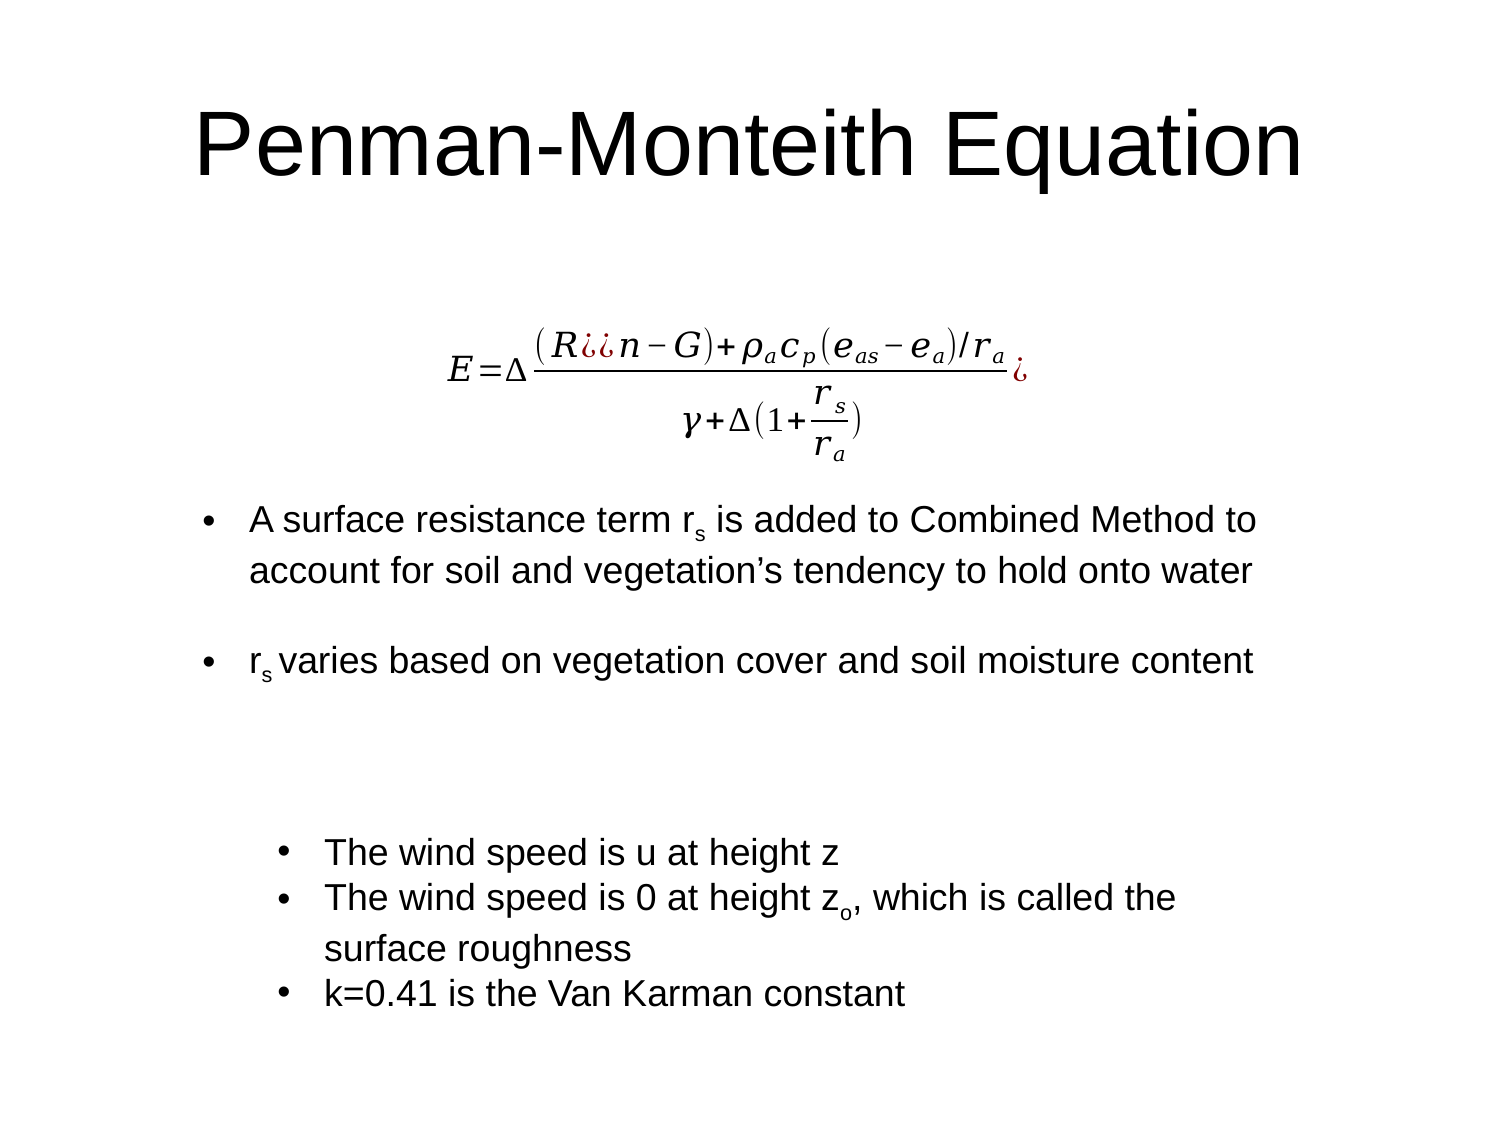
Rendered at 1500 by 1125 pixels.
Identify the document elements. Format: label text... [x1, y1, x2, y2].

title Penman-Monteith Equation [75, 45, 1425, 233]
